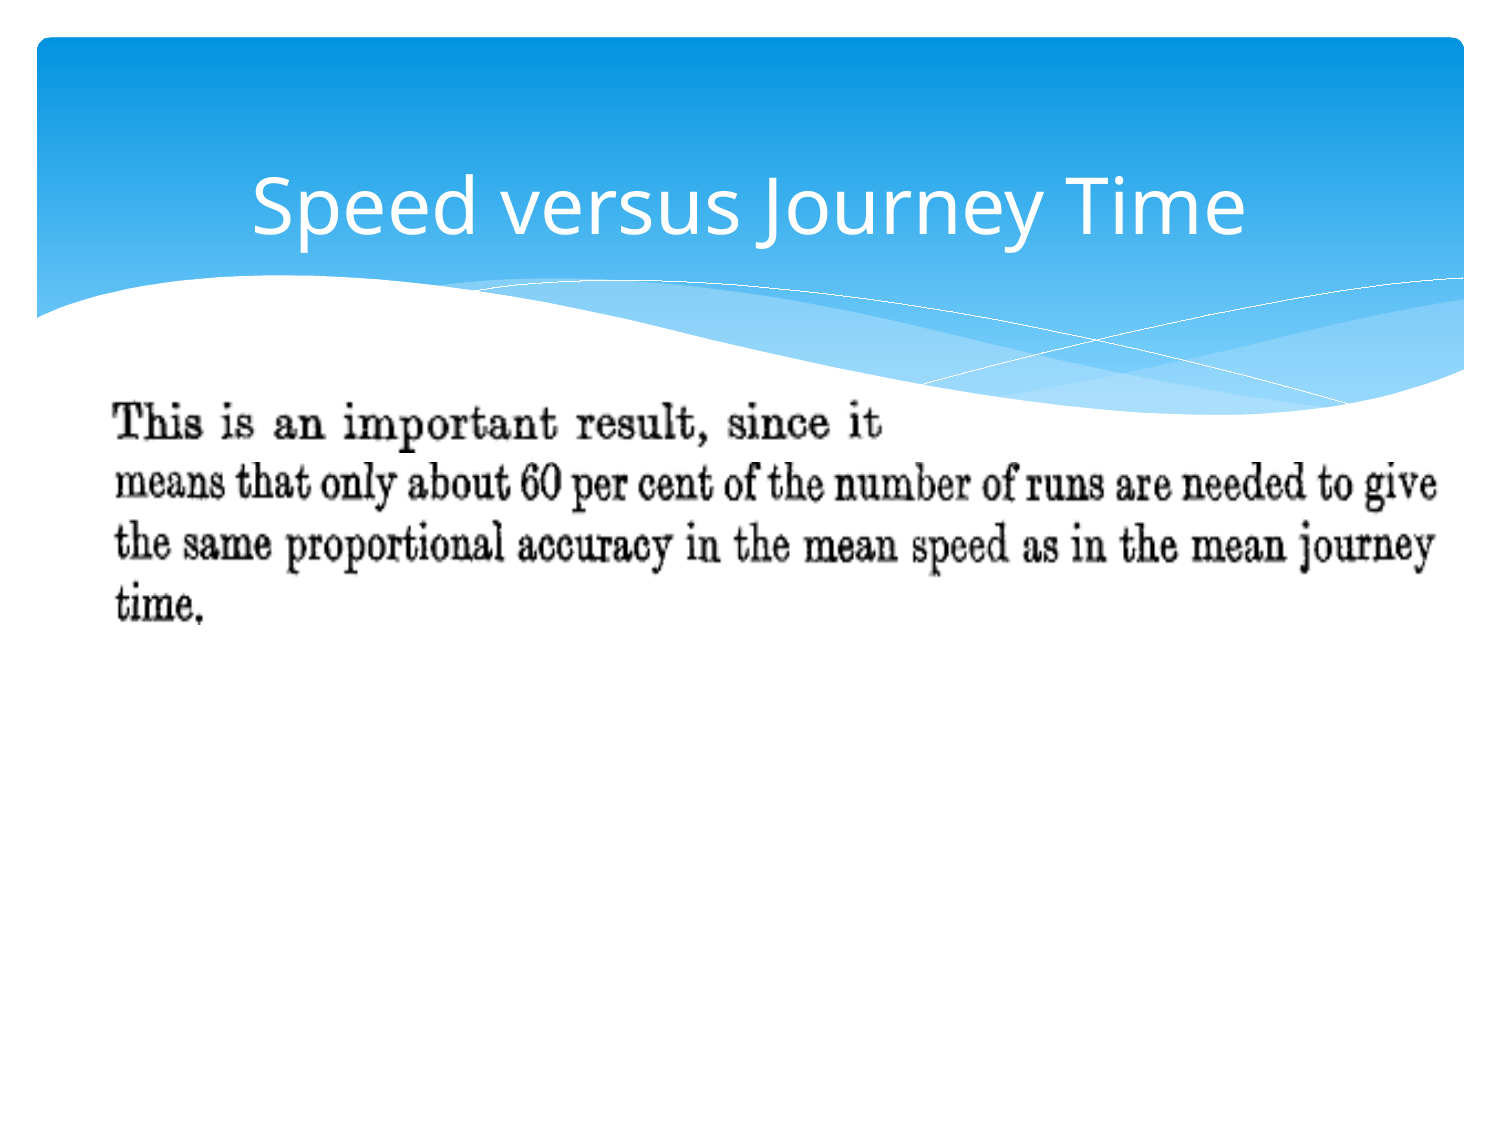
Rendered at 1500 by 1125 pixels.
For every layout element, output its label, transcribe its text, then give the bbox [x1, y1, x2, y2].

title Speed versus Journey Time [75, 52, 1425, 258]
picture [99, 462, 1463, 626]
picture [87, 390, 932, 453]
